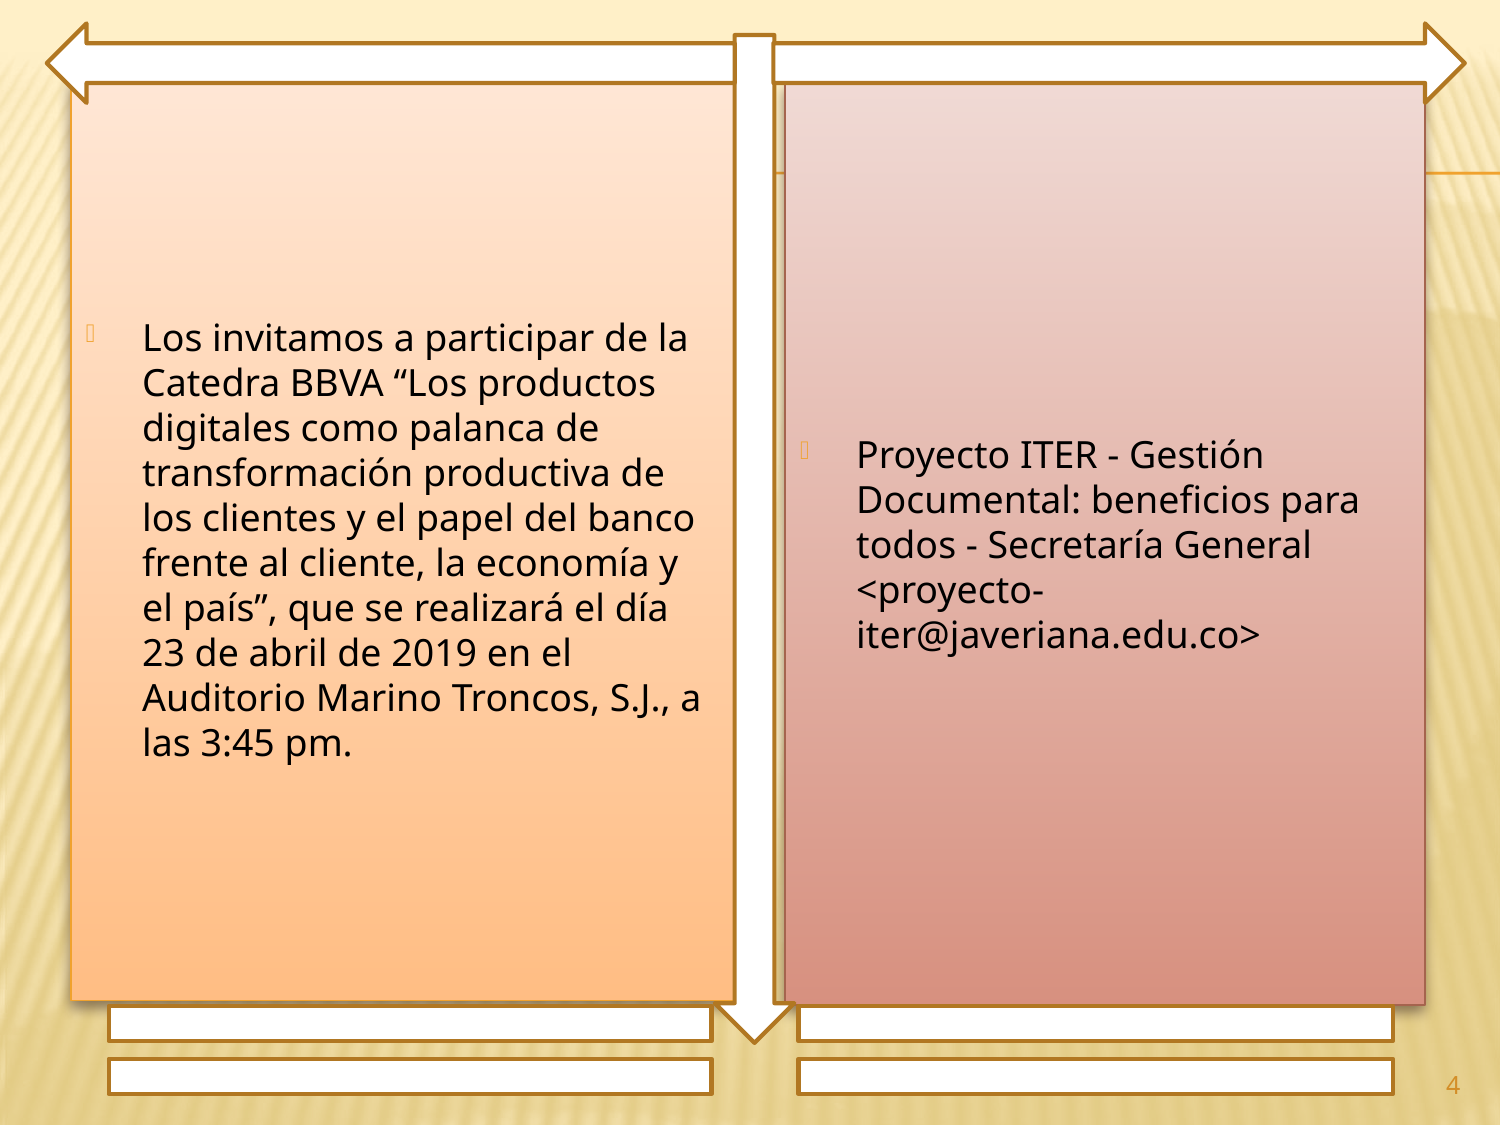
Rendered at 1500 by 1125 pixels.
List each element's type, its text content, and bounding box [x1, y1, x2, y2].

list Los invitamos a participar de la Catedra BBVA “Los productos digitales como palanca de transformación productiva de los clientes y el papel del banco frente al cliente, la economía y el país”, que se realizará el día 23 de abril de 2019 en el Auditorio Marino Troncos, S.J., a las 3:45 pm. [70, 86, 732, 1001]
text_box [771, 21, 1467, 105]
text_box [712, 32, 797, 1046]
list Proyecto ITER - Gestión Documental: beneficios para todos - Secretaría General <proyecto-iter@javeriana.edu.co> [784, 86, 1426, 1006]
text_box [107, 1057, 714, 1096]
slide_number 4 [1350, 1062, 1475, 1103]
text_box [44, 21, 737, 105]
text_box [796, 1004, 1395, 1043]
text_box [796, 1057, 1395, 1096]
text_box [107, 1004, 714, 1043]
